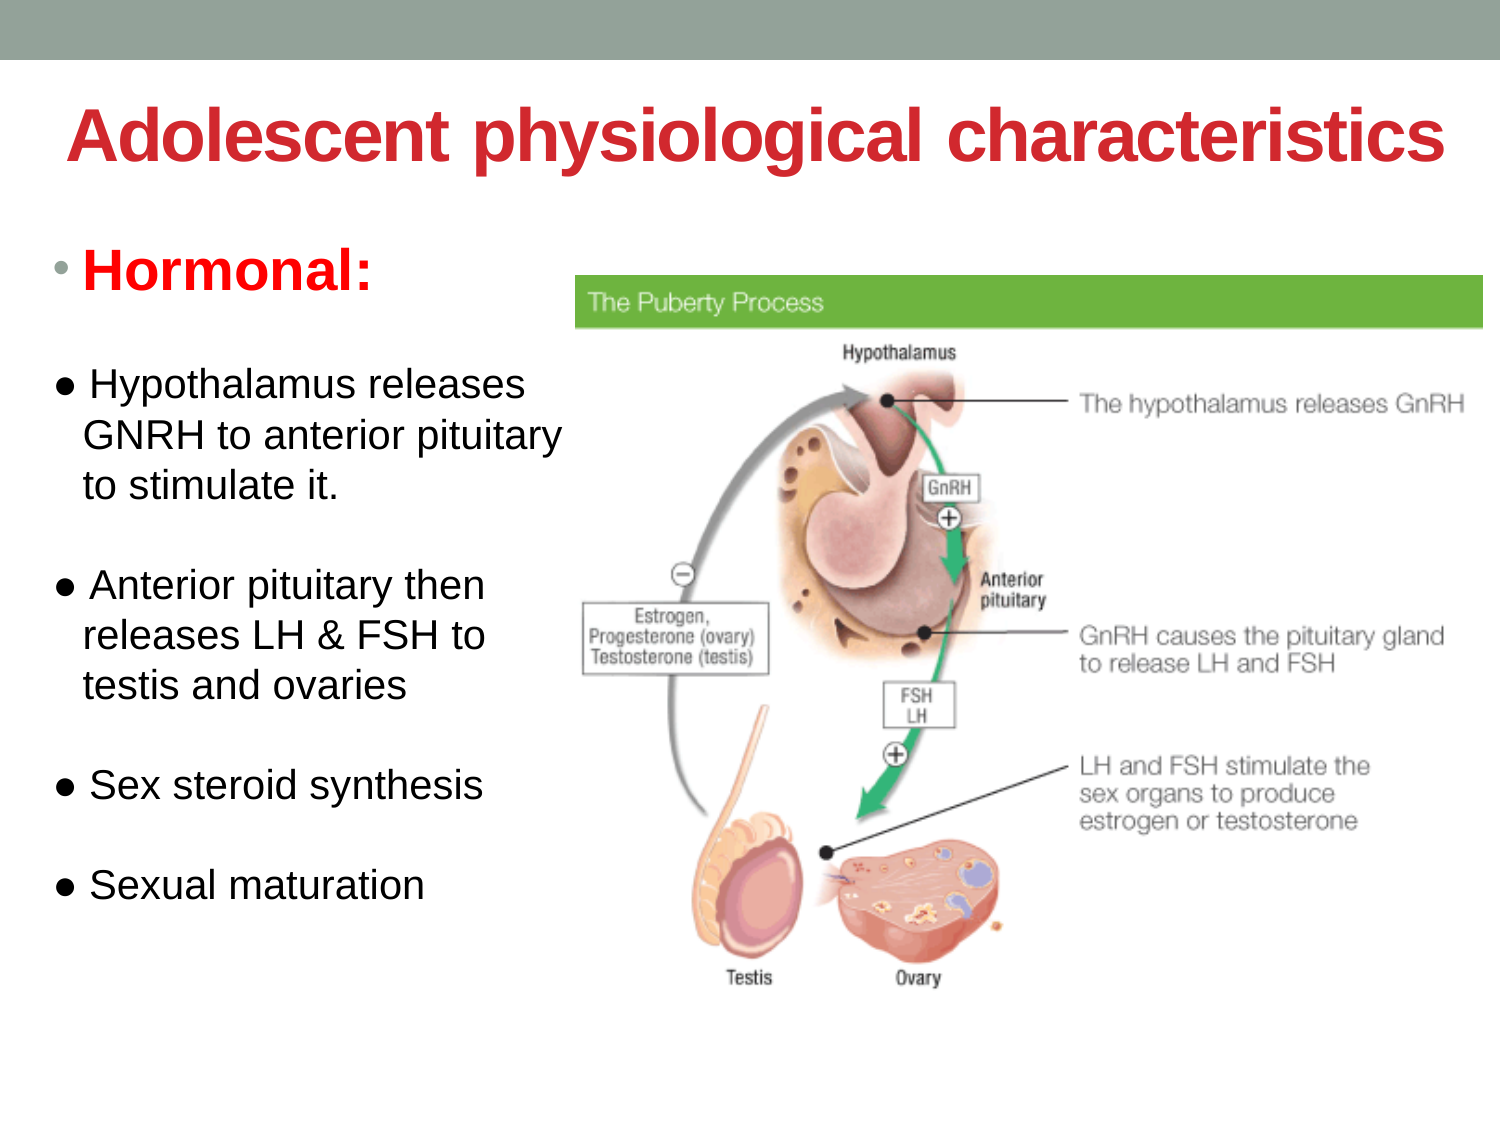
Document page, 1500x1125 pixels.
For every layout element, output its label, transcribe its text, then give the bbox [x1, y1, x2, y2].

picture [574, 274, 1484, 1001]
list Hormonal: ● Hypothalamus releases GNRH to anterior pituitary to stimulate it. ● Anterior pituitary then releases LH & FSH to testis and ovaries ● Sex steroid synthesis ● Sexual maturation [37, 224, 593, 968]
title Adolescent physiological characteristics [50, 37, 1500, 225]
